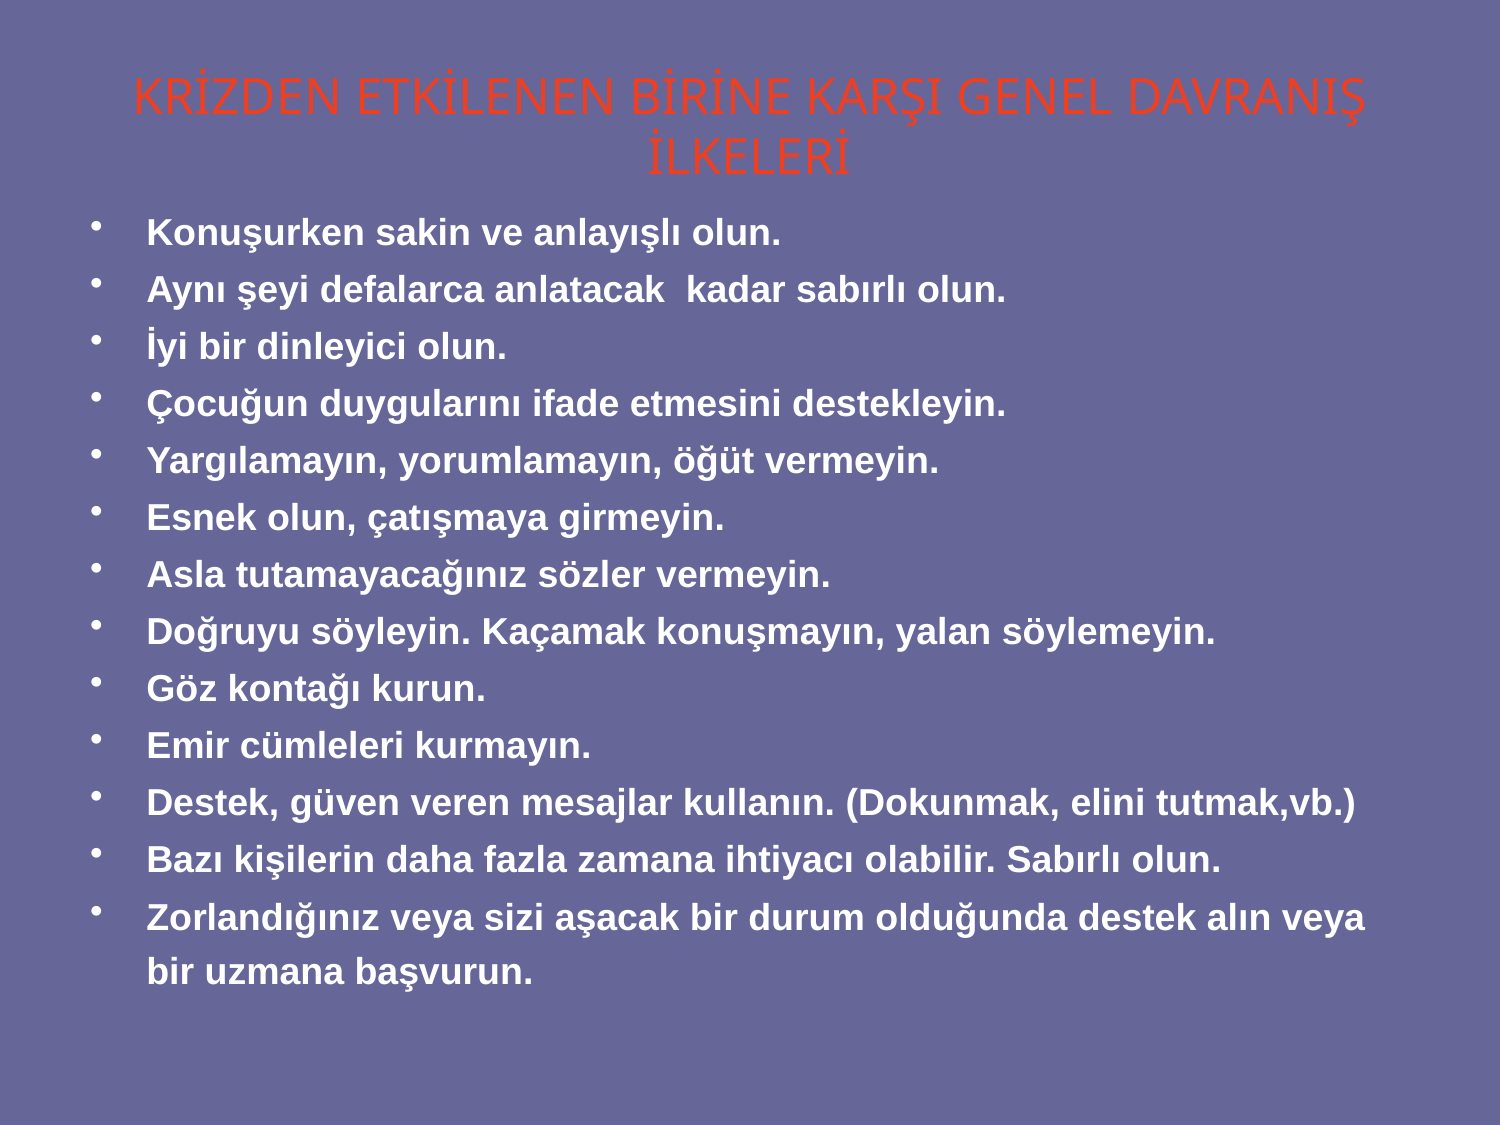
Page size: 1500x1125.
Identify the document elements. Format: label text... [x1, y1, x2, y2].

title KRİZDEN ETKİLENEN BİRİNE KARŞI GENEL DAVRANIŞ İLKELERİ [74, 30, 1426, 196]
list Konuşurken sakin ve anlayışlı olun. Aynı şeyi defalarca anlatacak kadar sabırlı olun. İyi bir dinleyici olun. Çocuğun duygularını ifade etmesini destekleyin. Yargılamayın, yorumlamayın, öğüt vermeyin. Esnek olun, çatışmaya girmeyin. Asla tutamayacağınız sözler vermeyin. Doğruyu söyleyin. Kaçamak konuşmayın, yalan söylemeyin. Göz kontağı kurun. Emir cümleleri kurmayın. Destek, güven veren mesajlar kullanın. (Dokunmak, elini tutmak,vb.) Bazı kişilerin daha fazla zamana ihtiyacı olabilir. Sabırlı olun. Zorlandığınız veya sizi aşacak bir durum olduğunda destek alın veya bir uzmana başvurun. [74, 196, 1426, 1017]
